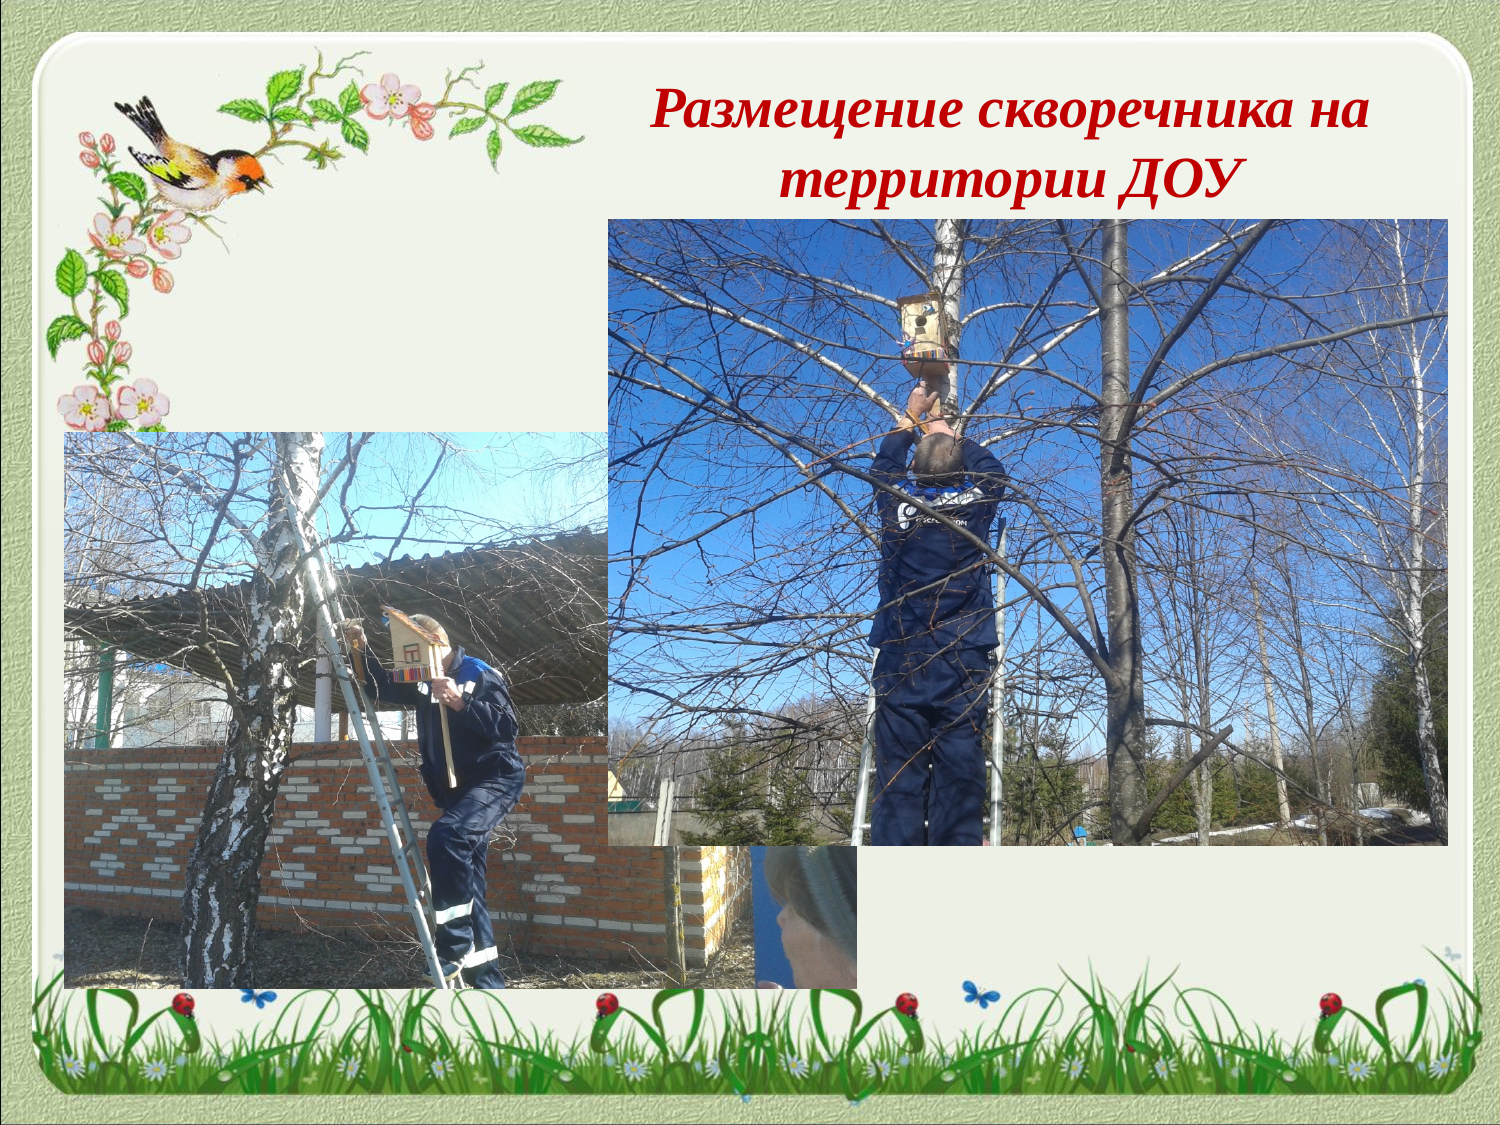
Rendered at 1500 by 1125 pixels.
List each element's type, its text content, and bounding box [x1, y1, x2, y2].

picture [0, 0, 1500, 1125]
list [64, 432, 857, 989]
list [608, 219, 1449, 847]
title Размещение скворечника на территории ДОУ [596, 45, 1425, 233]
